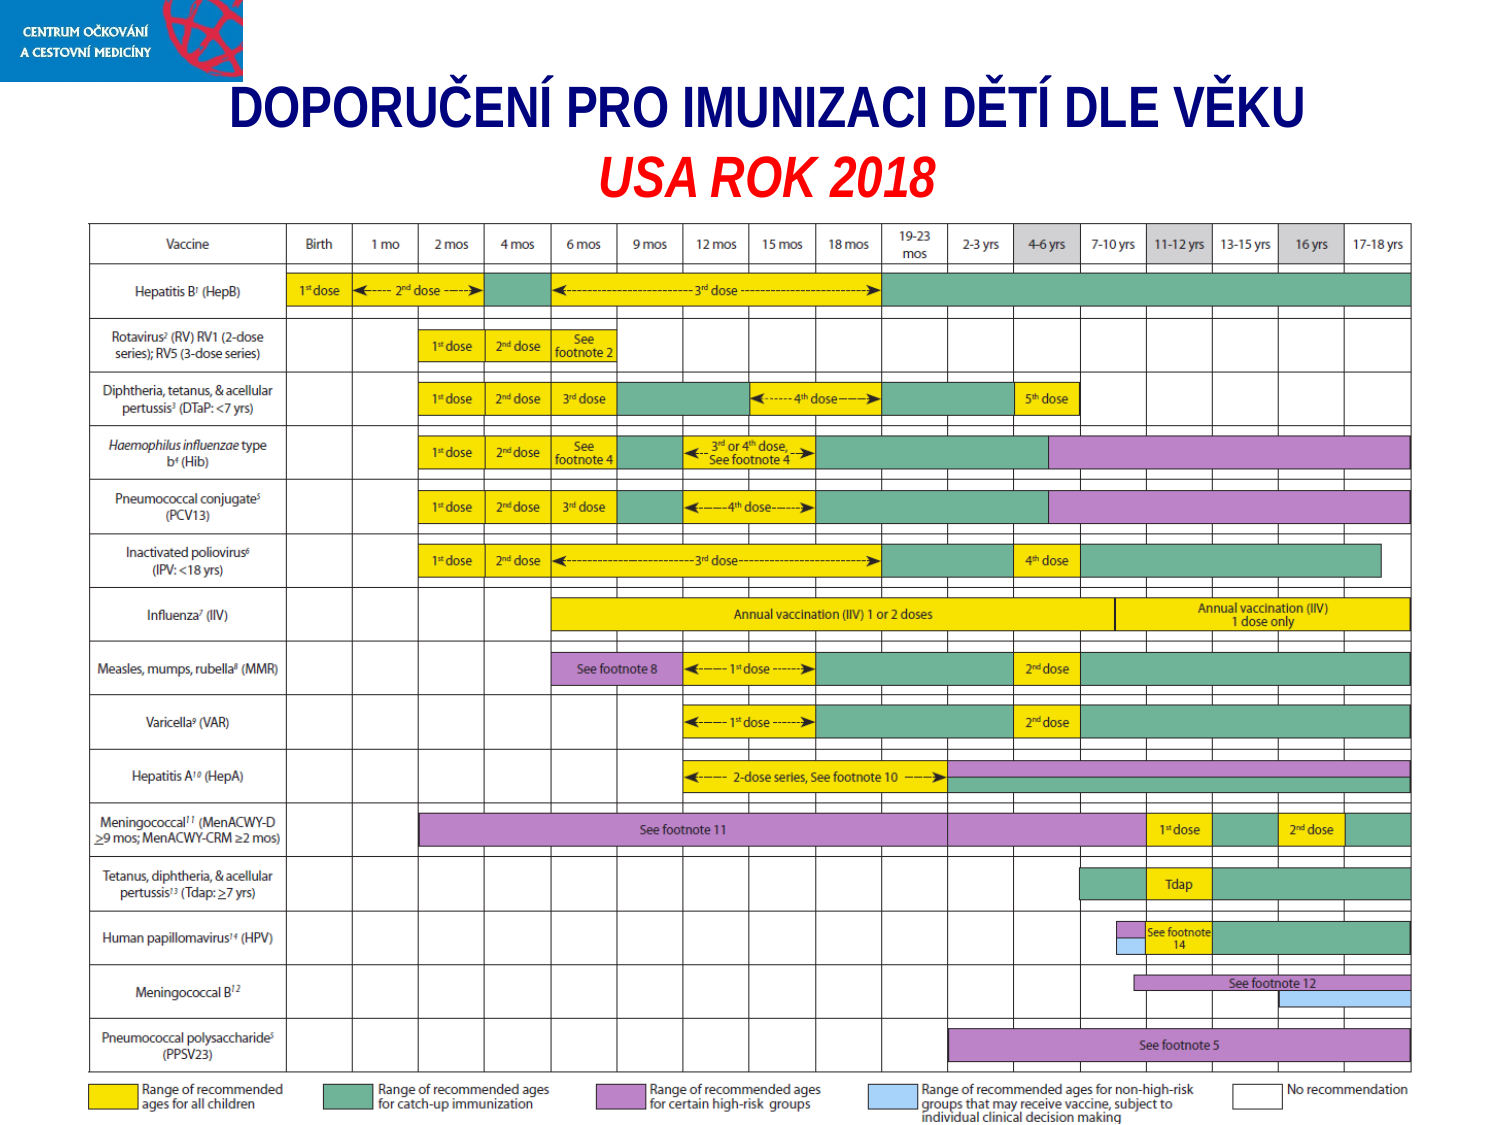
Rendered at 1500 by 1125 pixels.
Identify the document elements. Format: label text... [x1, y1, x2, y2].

title DOPORUČENÍ PRO IMUNIZACI DĚTÍ DLE VĚKU USA ROK 2018 [17, 44, 1500, 233]
picture [85, 219, 1424, 1124]
picture [0, 0, 243, 82]
